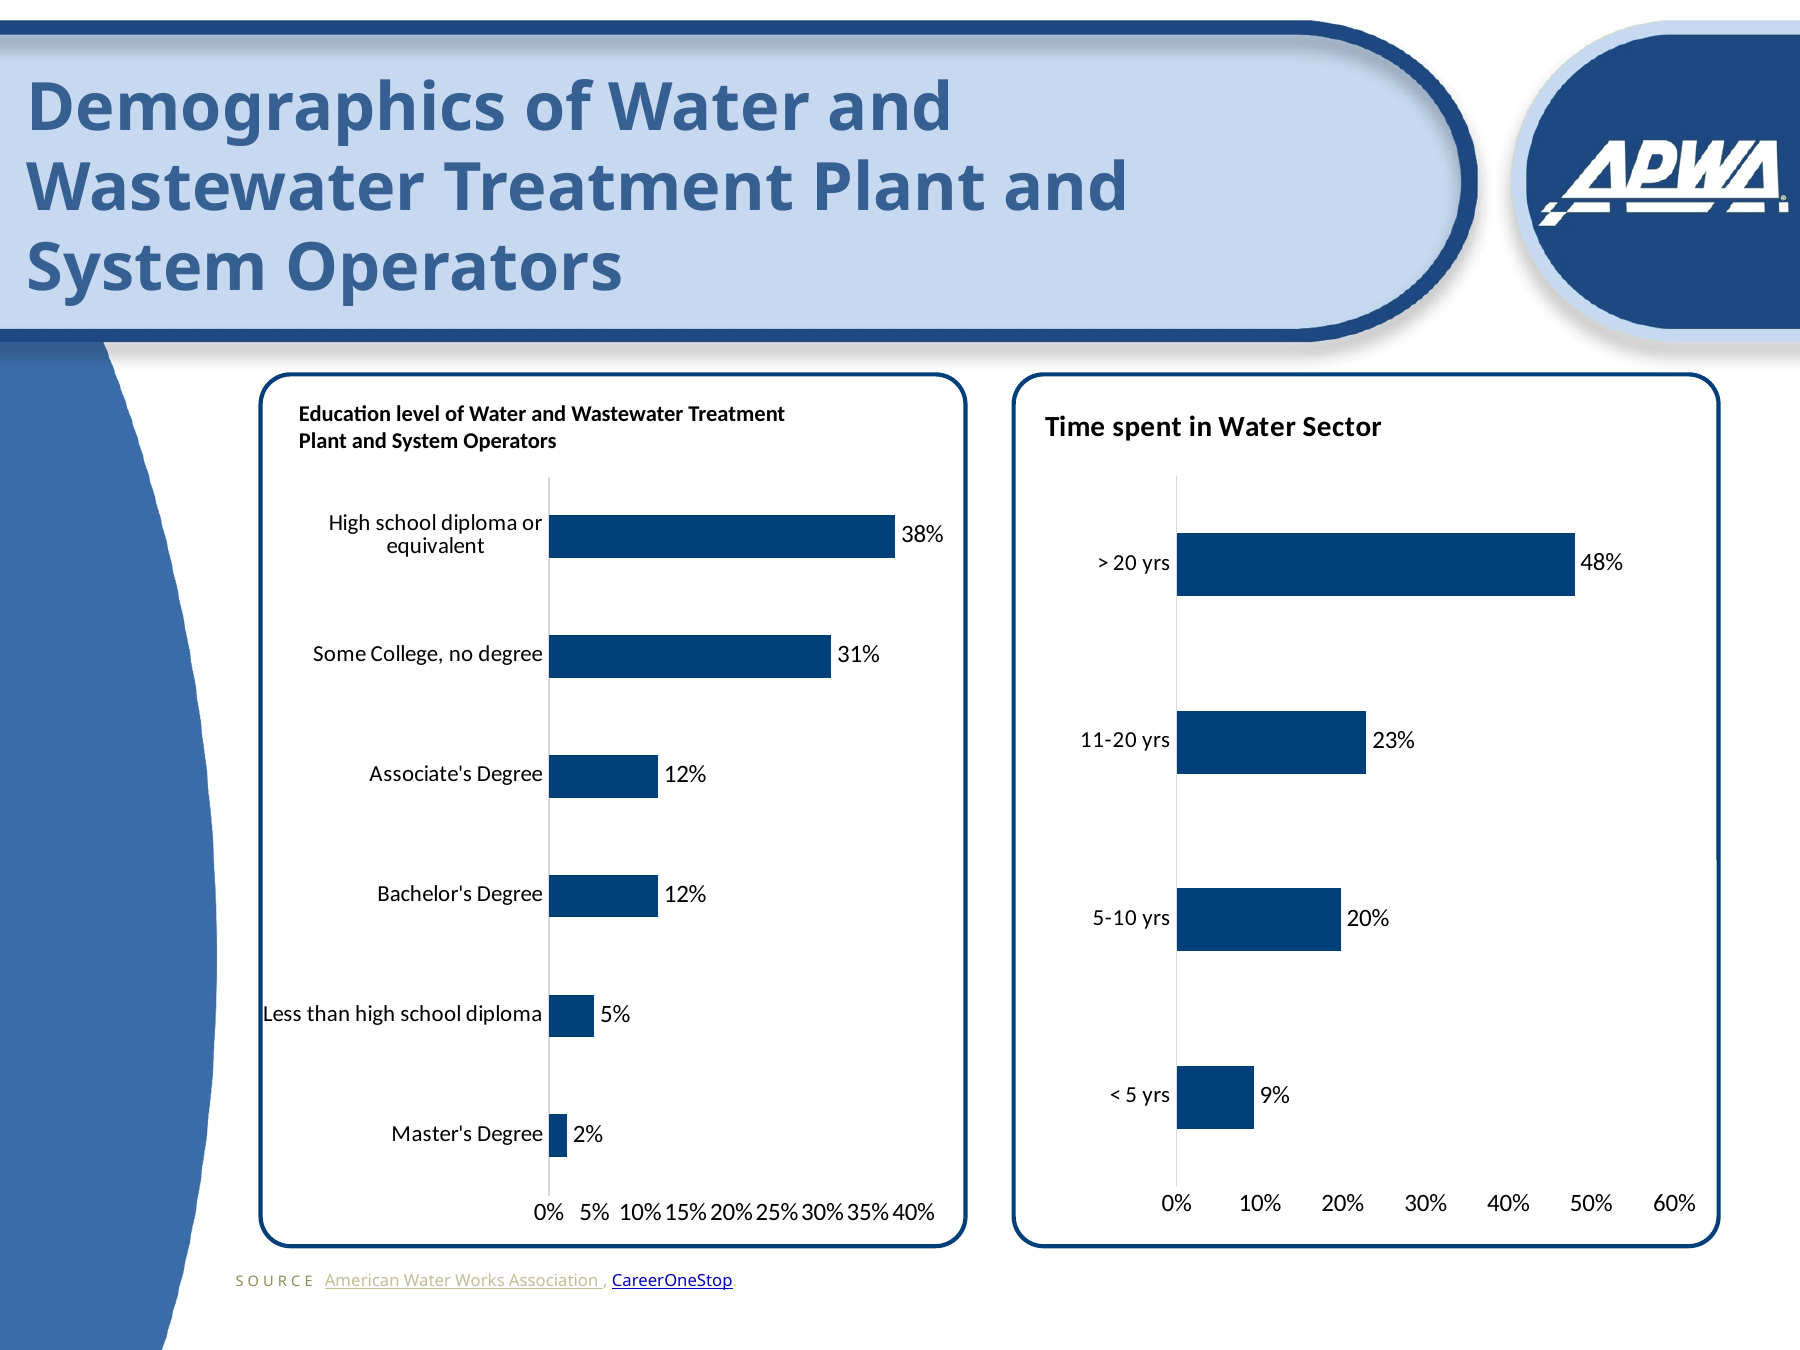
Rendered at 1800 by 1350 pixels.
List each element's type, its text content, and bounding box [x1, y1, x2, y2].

picture [0, 0, 1800, 1350]
chart [260, 374, 951, 1247]
text_box [952, 376, 968, 1243]
title Demographics of Water and Wastewater Treatment Plant and System Operators [11, 48, 1362, 319]
text_box [1011, 372, 1719, 1237]
chart [1024, 392, 1719, 1247]
text_box SOURCE American Water Works Association , CareerOneStop. [220, 1262, 1479, 1301]
